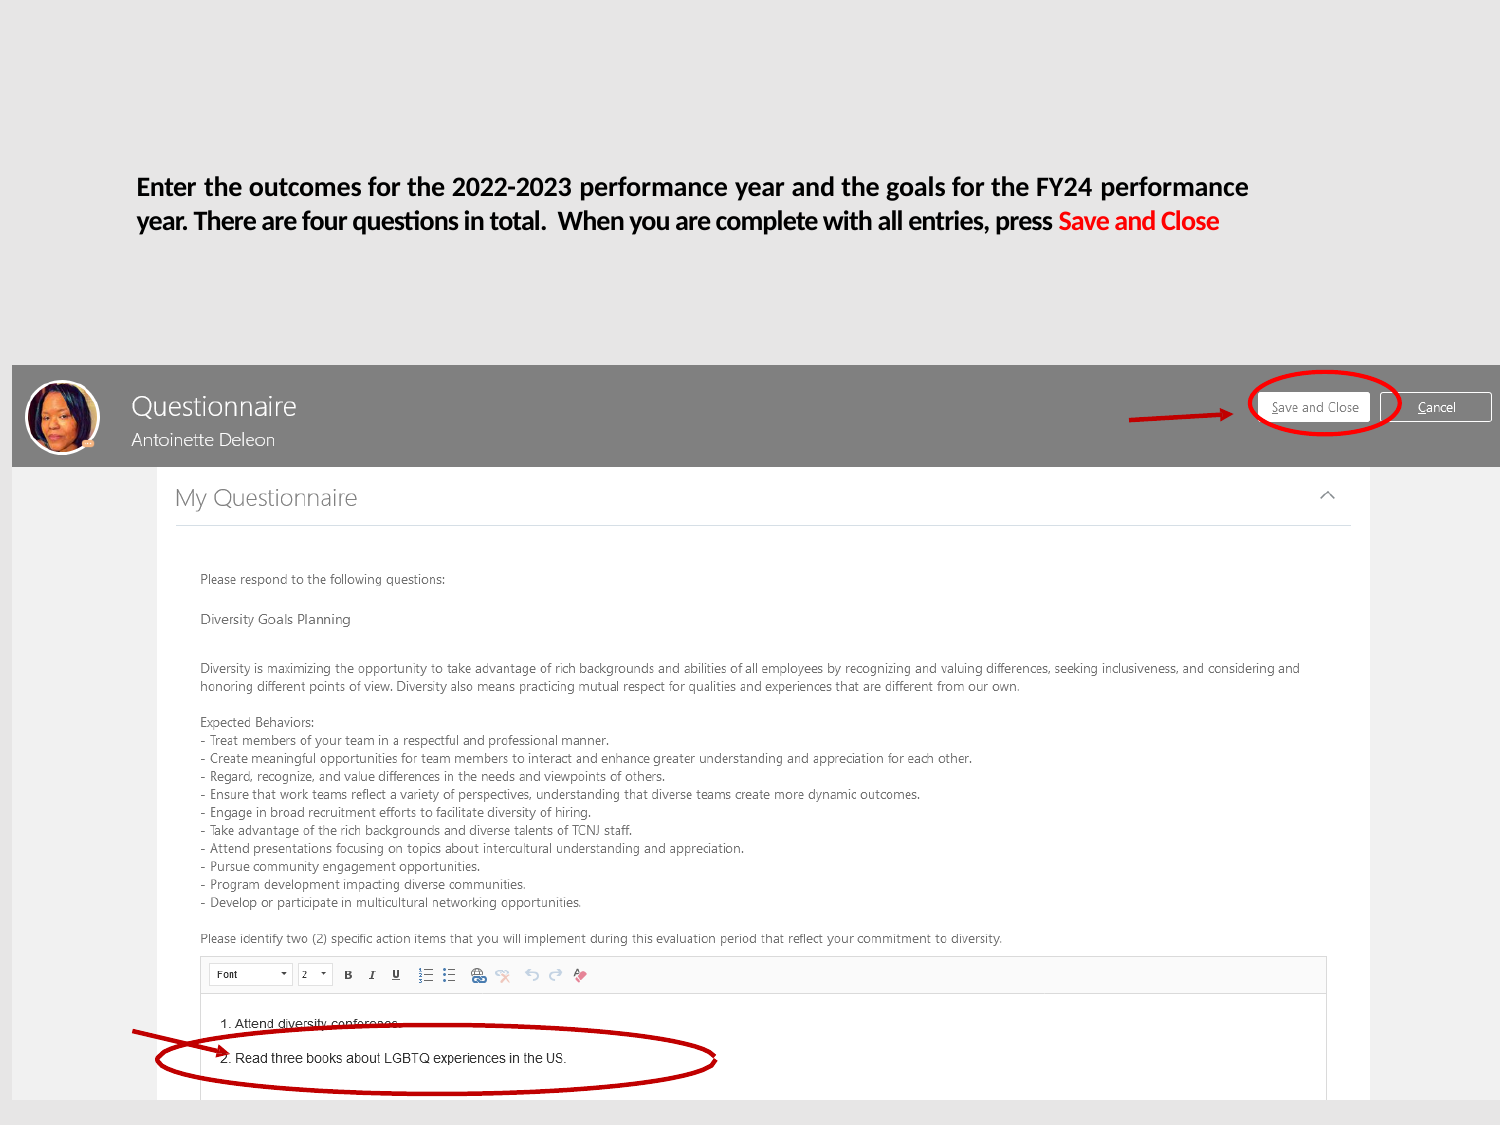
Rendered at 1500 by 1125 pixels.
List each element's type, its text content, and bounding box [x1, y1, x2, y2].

picture [12, 364, 1500, 1100]
text_box Enter the outcomes for the 2022-2023 performance year and the goals for the FY24 performance year. There are four questions in total. When you are complete with all entries, press Save and Close [134, 166, 1298, 236]
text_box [131, 1024, 717, 1095]
